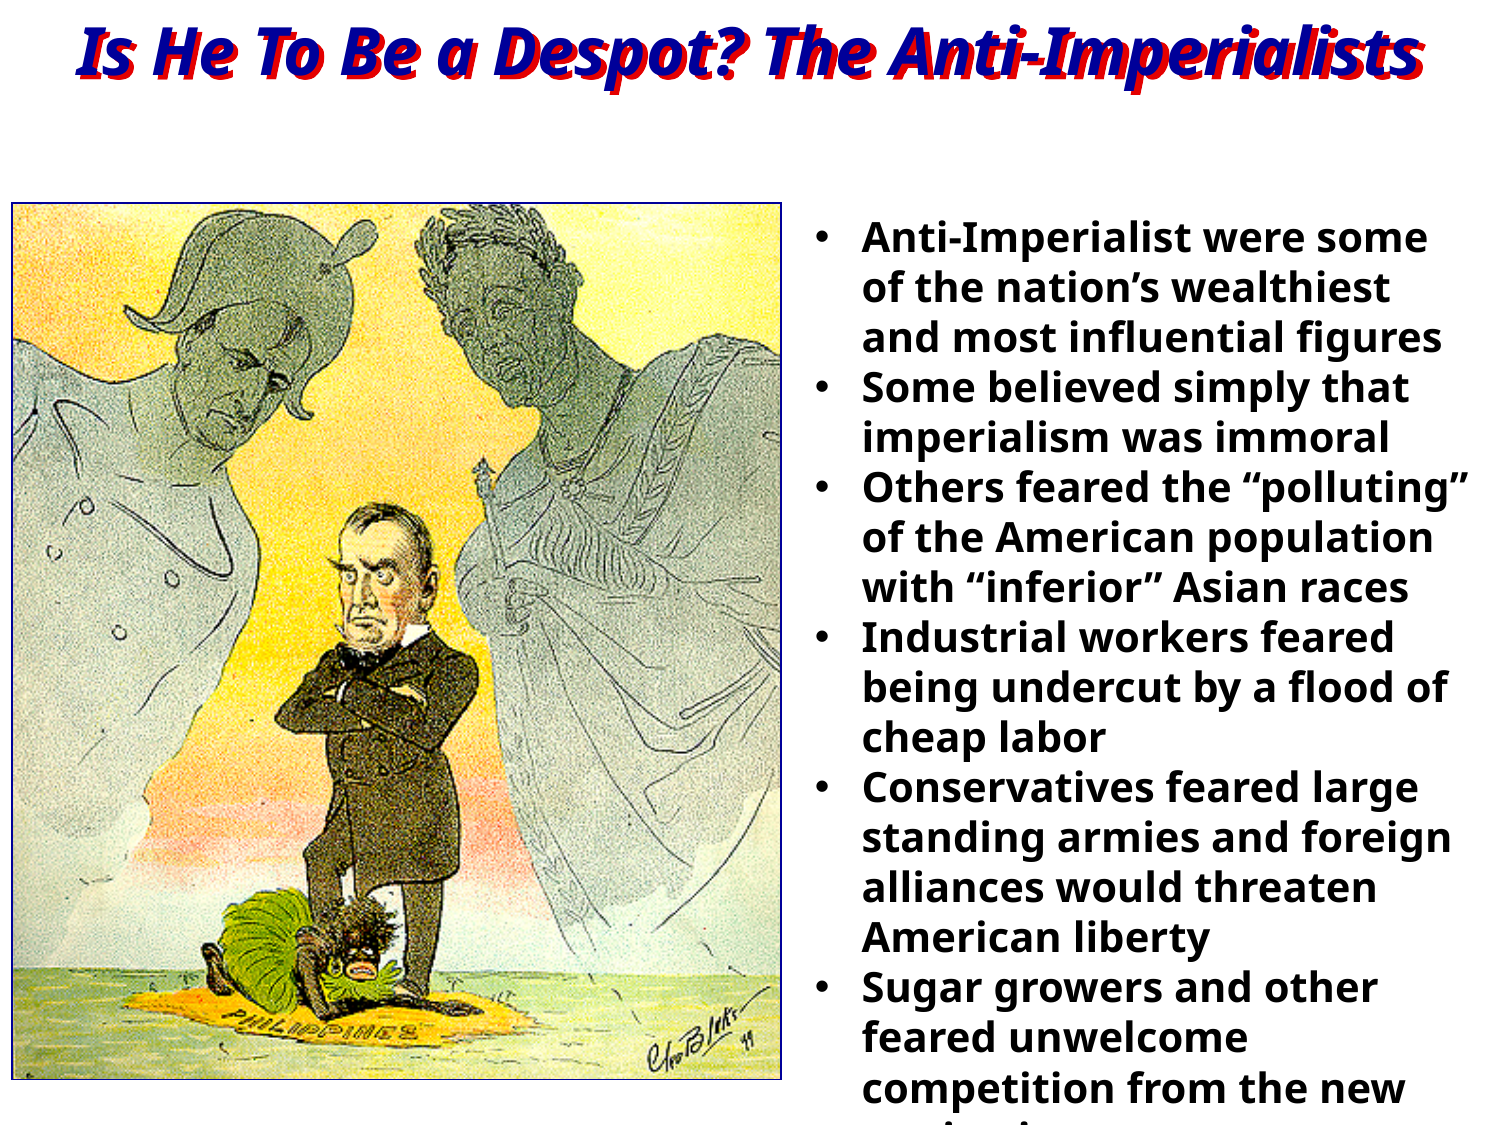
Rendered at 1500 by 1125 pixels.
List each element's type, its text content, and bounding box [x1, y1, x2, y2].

text_box Anti-Imperialist were some of the nation’s wealthiest and most influential figures Some believed simply that imperialism was immoral Others feared the “polluting” of the American population with “inferior” Asian races Industrial workers feared being undercut by a flood of cheap labor Conservatives feared large standing armies and foreign alliances would threaten American liberty Sugar growers and other feared unwelcome competition from the new territories [799, 203, 1488, 1125]
picture [12, 203, 781, 1079]
text_box Is He To Be a Despot? The Anti-Imperialists [62, 1, 1438, 96]
